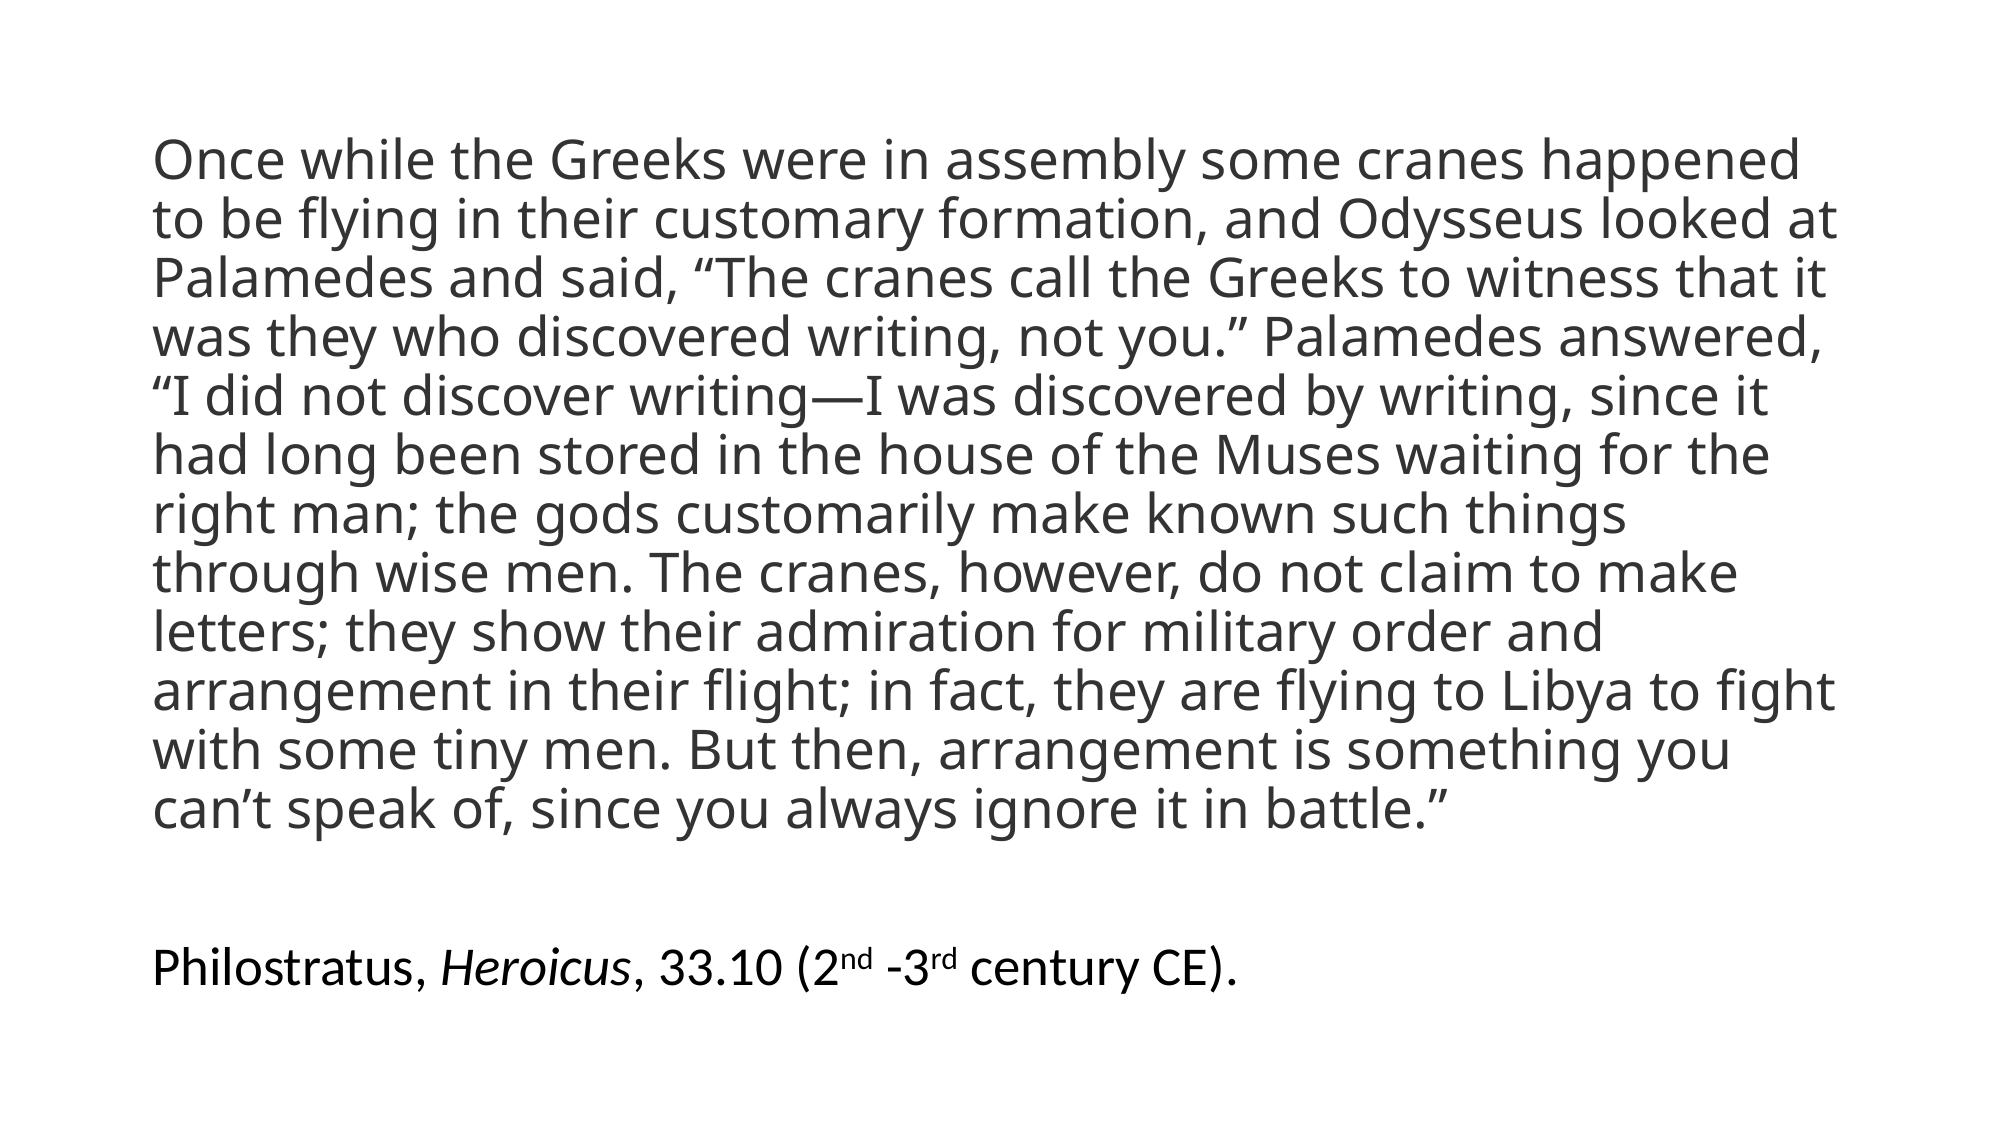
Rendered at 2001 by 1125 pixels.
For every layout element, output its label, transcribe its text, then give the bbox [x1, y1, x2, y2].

list Once while the Greeks were in assembly some cranes happened to be flying in their customary formation, and Odysseus looked at Palamedes and said, “The cranes call the Greeks to witness that it was they who discovered writing, not you.” Palamedes answered, “I did not discover writing—I was discovered by writing, since it had long been stored in the house of the Muses waiting for the right man; the gods customarily make known such things through wise men. The cranes, however, do not claim to make letters; they show their admiration for military order and arrangement in their flight; in fact, they are flying to Libya to fight with some tiny men. But then, arrangement is something you can’t speak of, since you always ignore it in battle.” Philostratus, Heroicus, 33.10 (2nd -3rd century CE). [137, 125, 1863, 1023]
